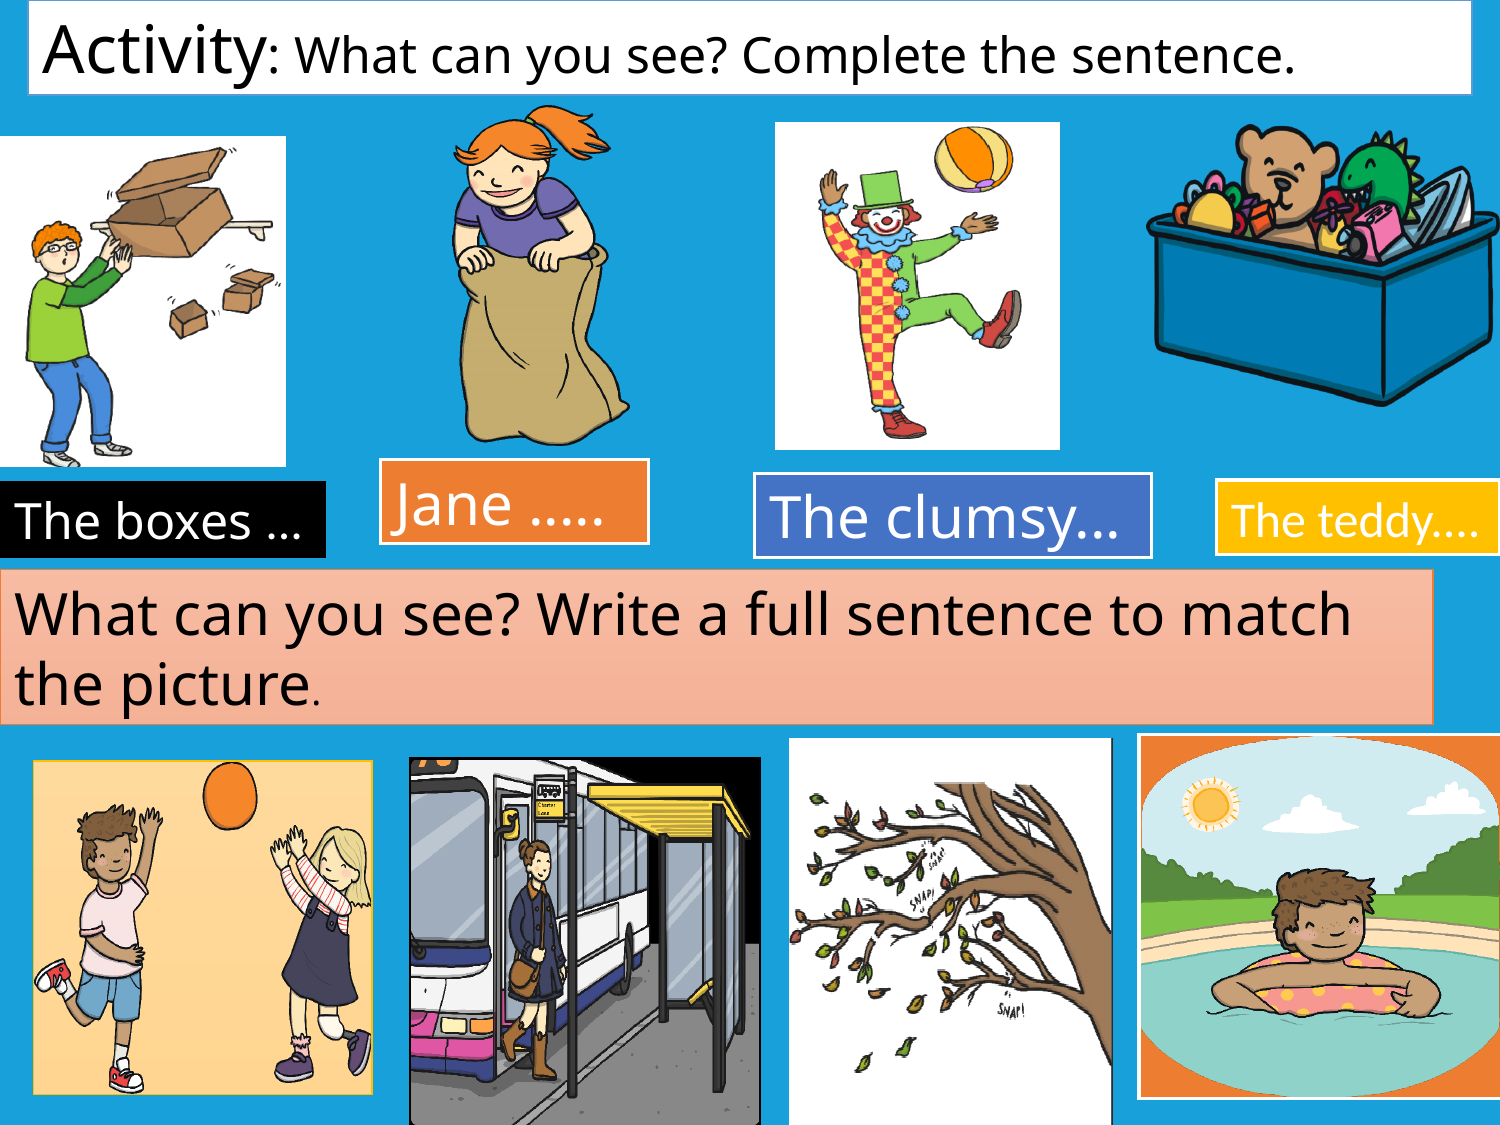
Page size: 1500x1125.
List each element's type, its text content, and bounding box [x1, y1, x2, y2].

picture [789, 738, 1113, 1125]
picture [775, 122, 1060, 450]
picture [452, 105, 630, 446]
text_box Activity: What can you see? Complete the sentence. [27, 0, 1473, 96]
picture [1140, 736, 1500, 1098]
text_box The teddy.... [1215, 478, 1500, 556]
picture [1146, 124, 1500, 407]
picture [410, 759, 760, 1125]
picture [33, 761, 372, 1094]
picture [0, 136, 286, 467]
text_box The boxes ... [0, 481, 326, 558]
text_box What can you see? Write a full sentence to match the picture. [0, 569, 1434, 725]
text_box Jane ..... [379, 458, 650, 545]
text_box The clumsy... [753, 472, 1153, 559]
